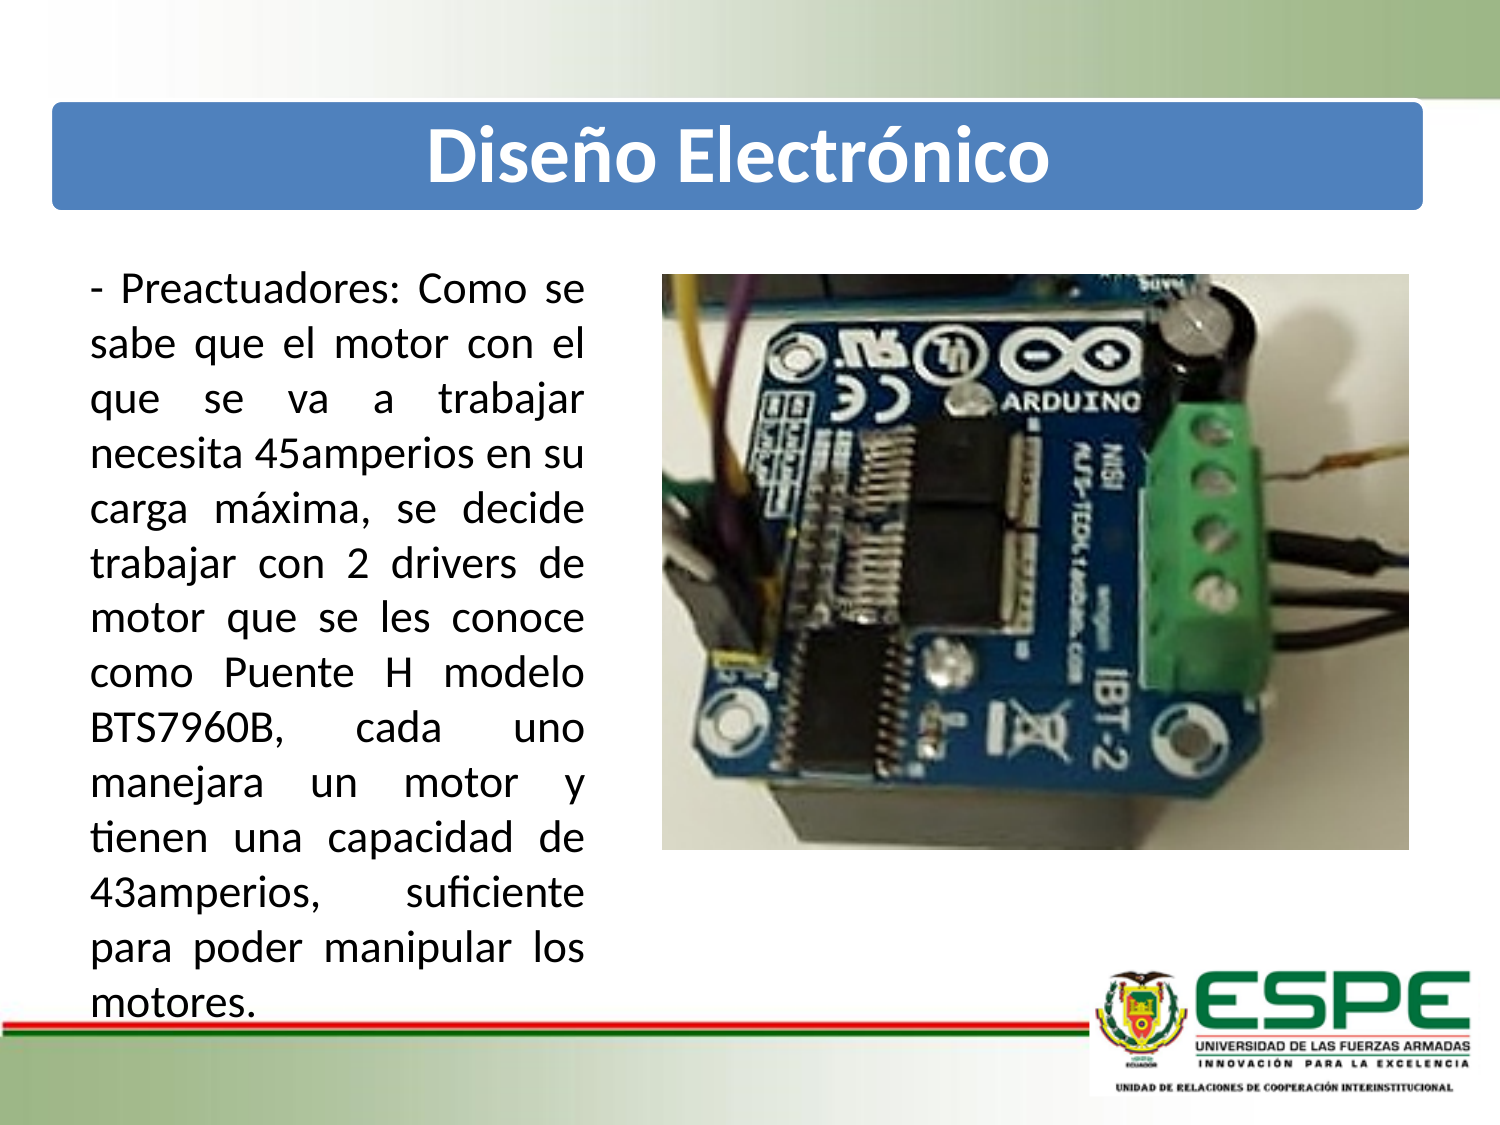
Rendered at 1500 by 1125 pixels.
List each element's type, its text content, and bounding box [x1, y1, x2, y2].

text_box - Preactuadores: Como se sabe que el motor con el que se va a trabajar necesita 45amperios en su carga máxima, se decide trabajar con 2 drivers de motor que se les conoce como Puente H modelo BTS7960B, cada uno manejara un motor y tienen una capacidad de 43amperios, suficiente para poder manipular los motores. [74, 971, 600, 1035]
picture [0, 0, 1500, 1125]
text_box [49, 99, 1426, 963]
